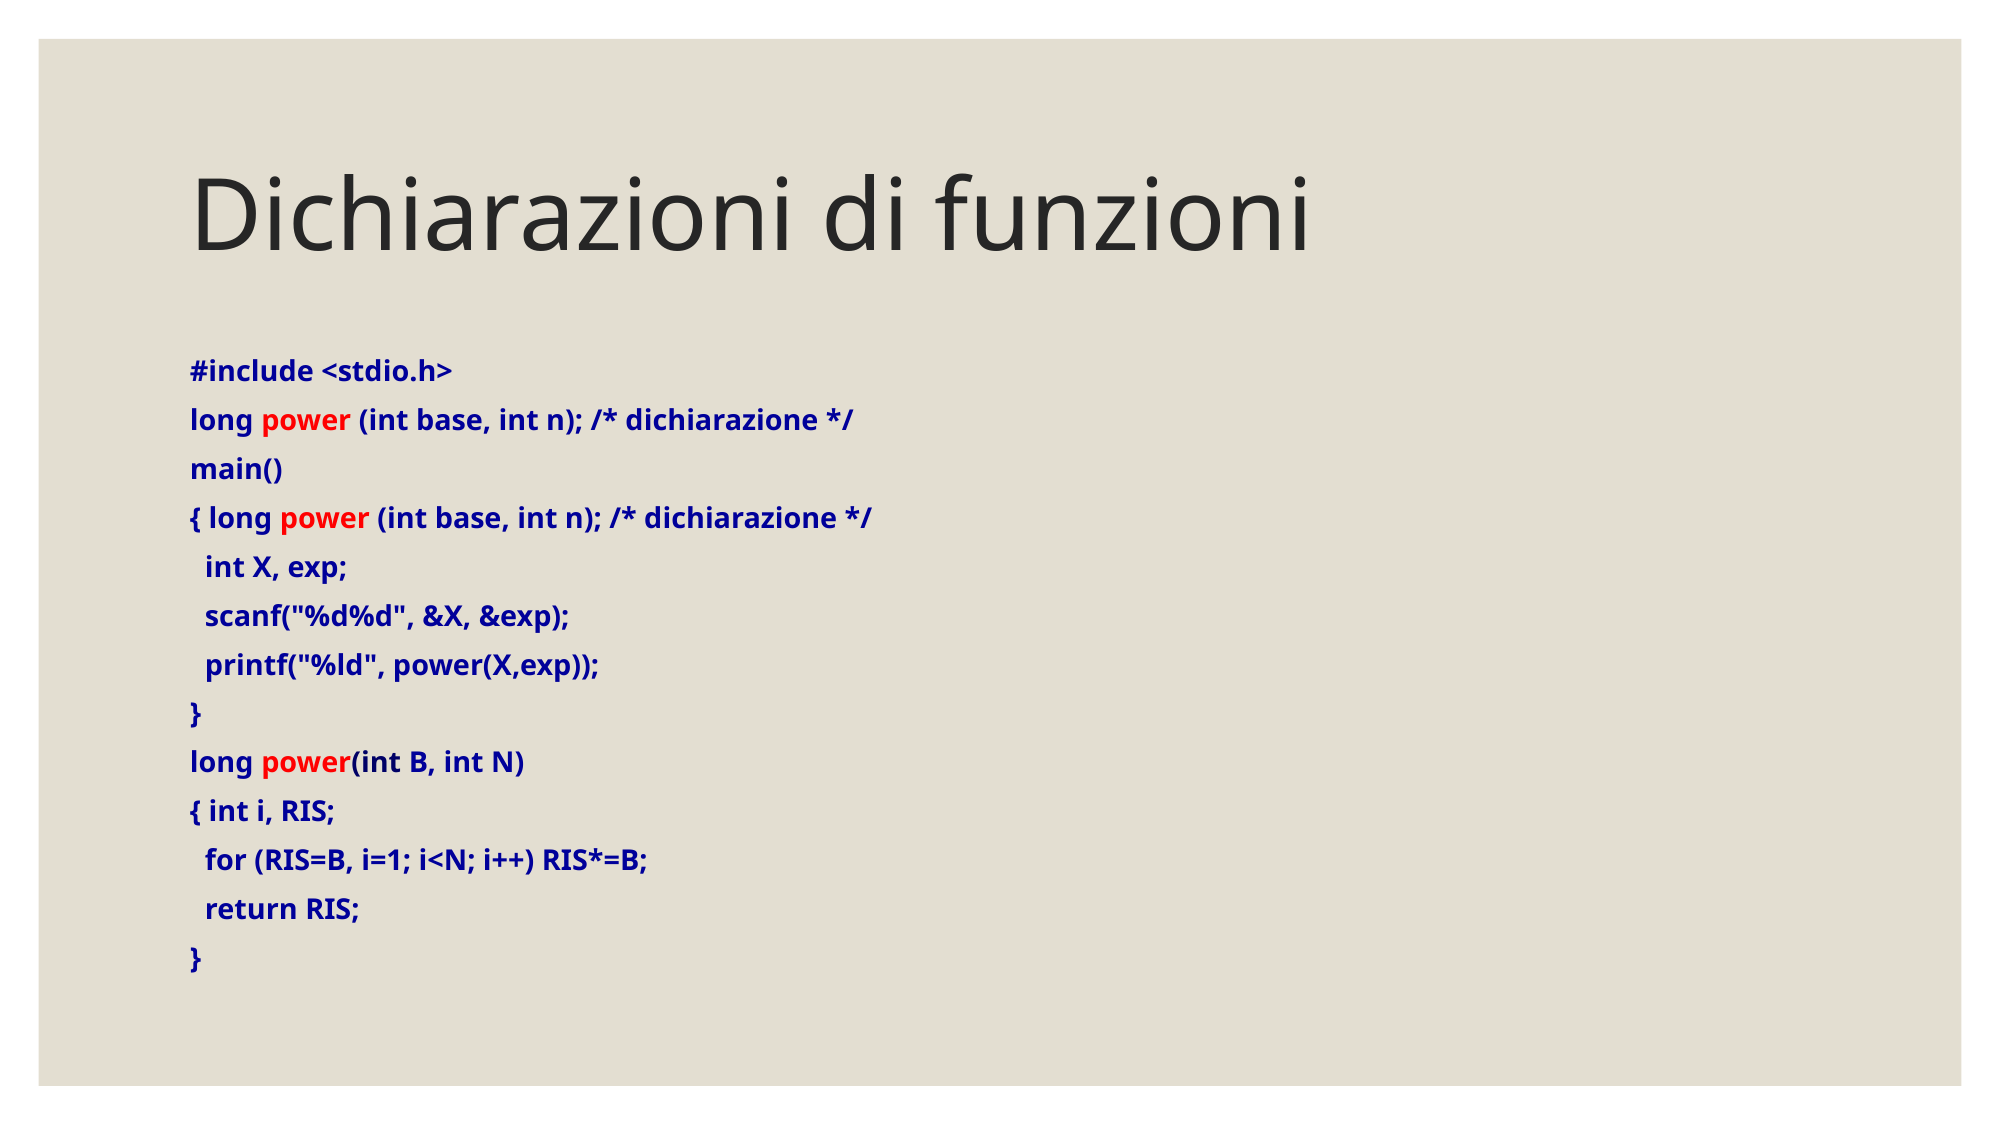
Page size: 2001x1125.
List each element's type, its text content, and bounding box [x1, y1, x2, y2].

title Dichiarazioni di funzioni [174, 105, 1825, 331]
list #include <stdio.h> long power (int base, int n); /* dichiarazione */ main() { long power (int base, int n); /* dichiarazione */ int X, exp; scanf("%d%d", &X, &exp); printf("%ld", power(X,exp)); } long power(int B, int N) { int i, RIS; for (RIS=B, i=1; i<N; i++) RIS*=B; return RIS; } [174, 345, 1825, 990]
